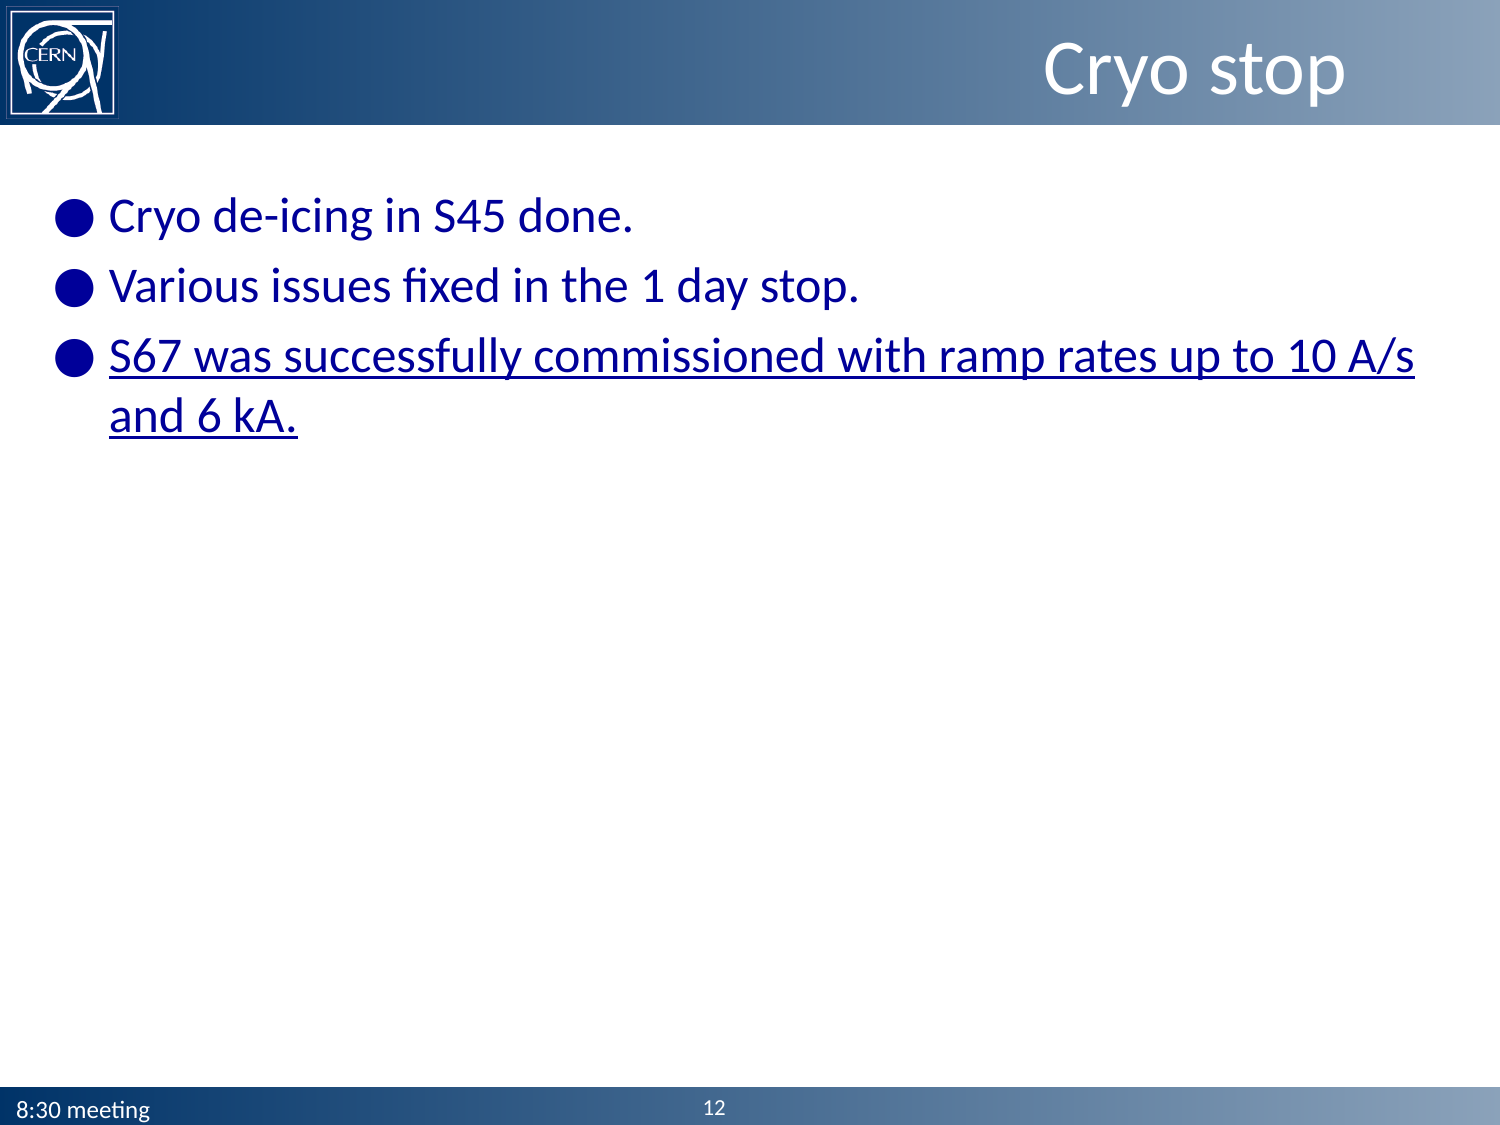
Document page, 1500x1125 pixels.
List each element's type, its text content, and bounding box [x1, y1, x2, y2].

picture [6, 6, 119, 119]
list Cryo de-icing in S45 done. Various issues fixed in the 1 day stop. S67 was successfully commissioned with ramp rates up to 10 A/s and 6 kA. [37, 174, 1463, 539]
slide_number 12 [687, 1089, 876, 1125]
footer 8:30 meeting [0, 1093, 597, 1125]
title Cryo stop [124, 0, 1363, 126]
